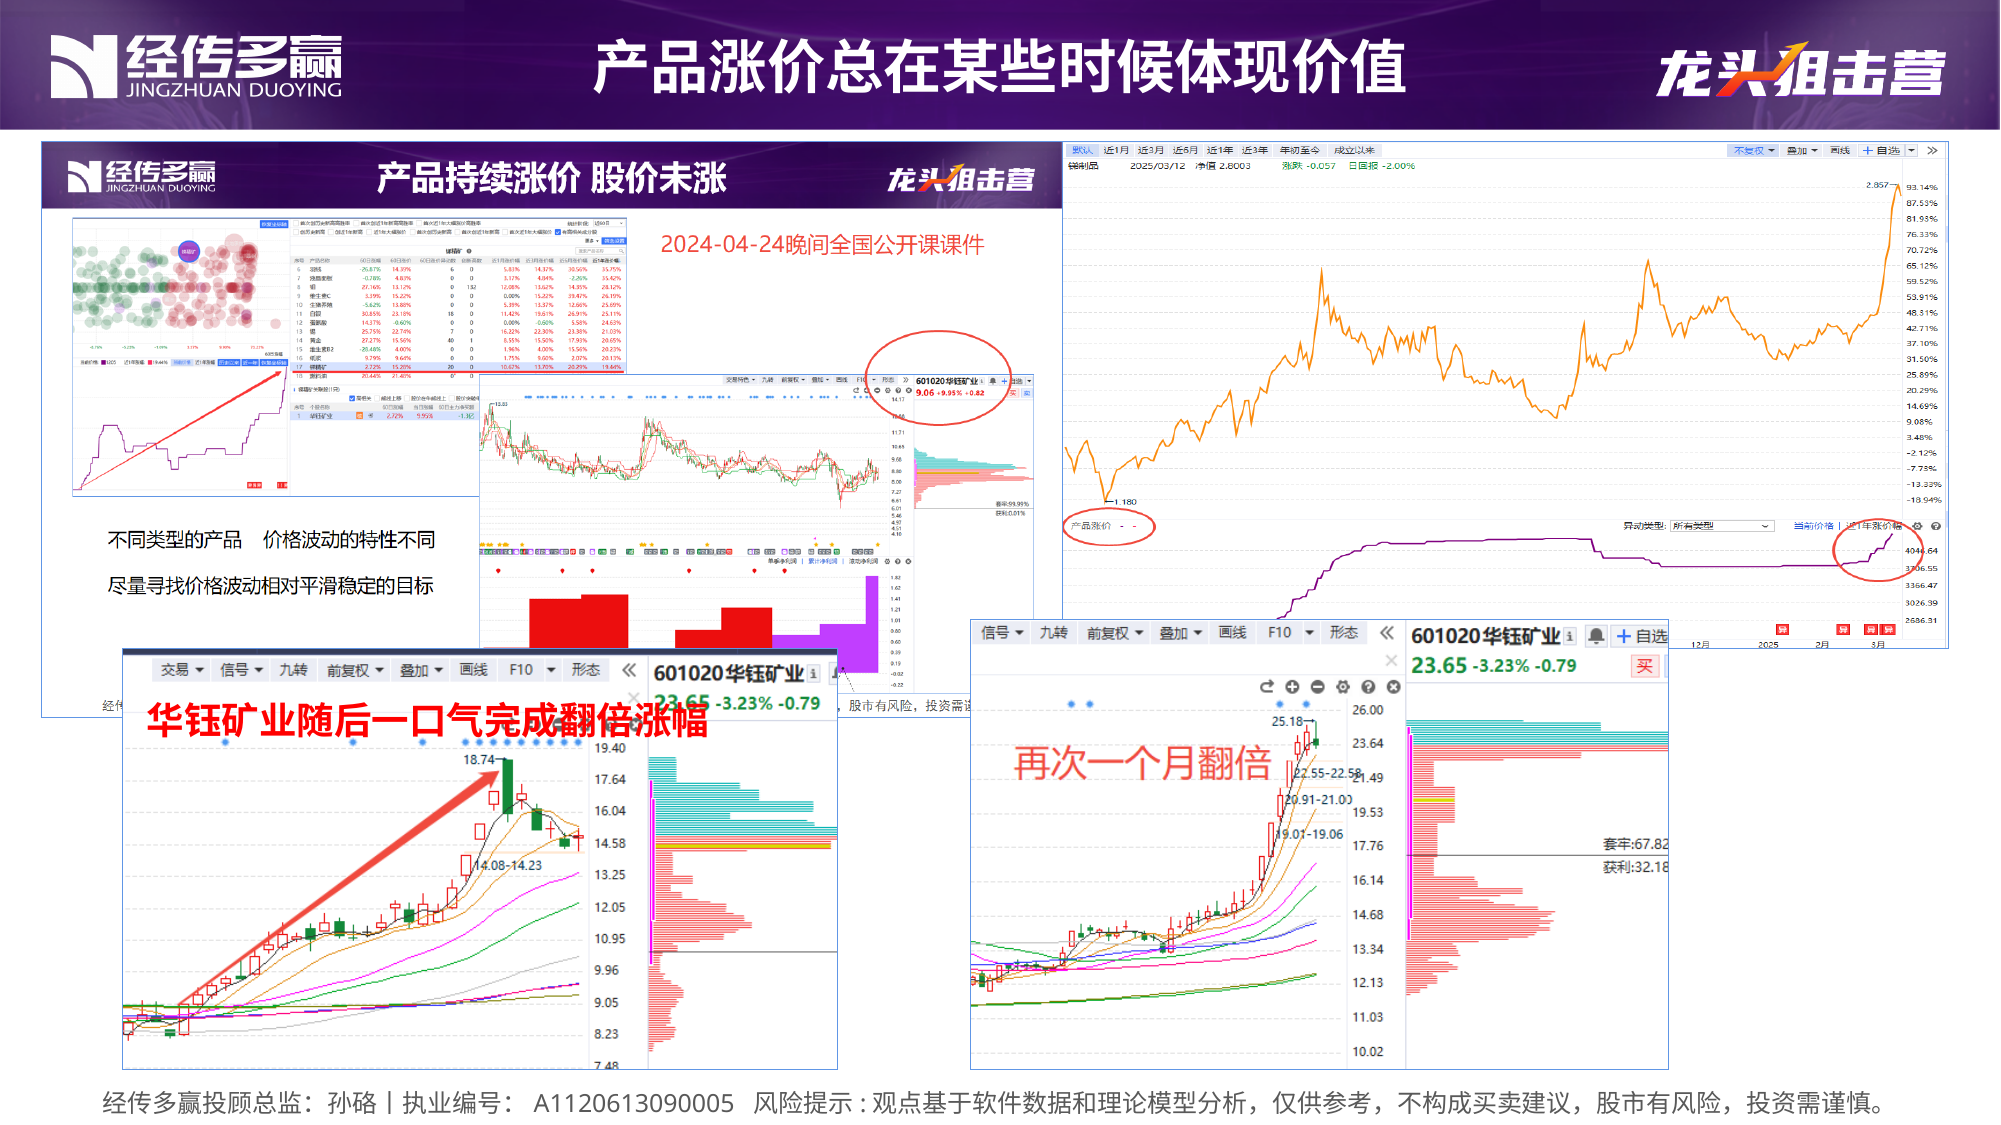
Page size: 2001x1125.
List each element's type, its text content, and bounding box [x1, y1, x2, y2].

picture [0, 0, 2000, 129]
text_box 产品涨价总在某些时候体现价值 [438, 22, 1562, 108]
picture [41, 141, 1949, 1070]
